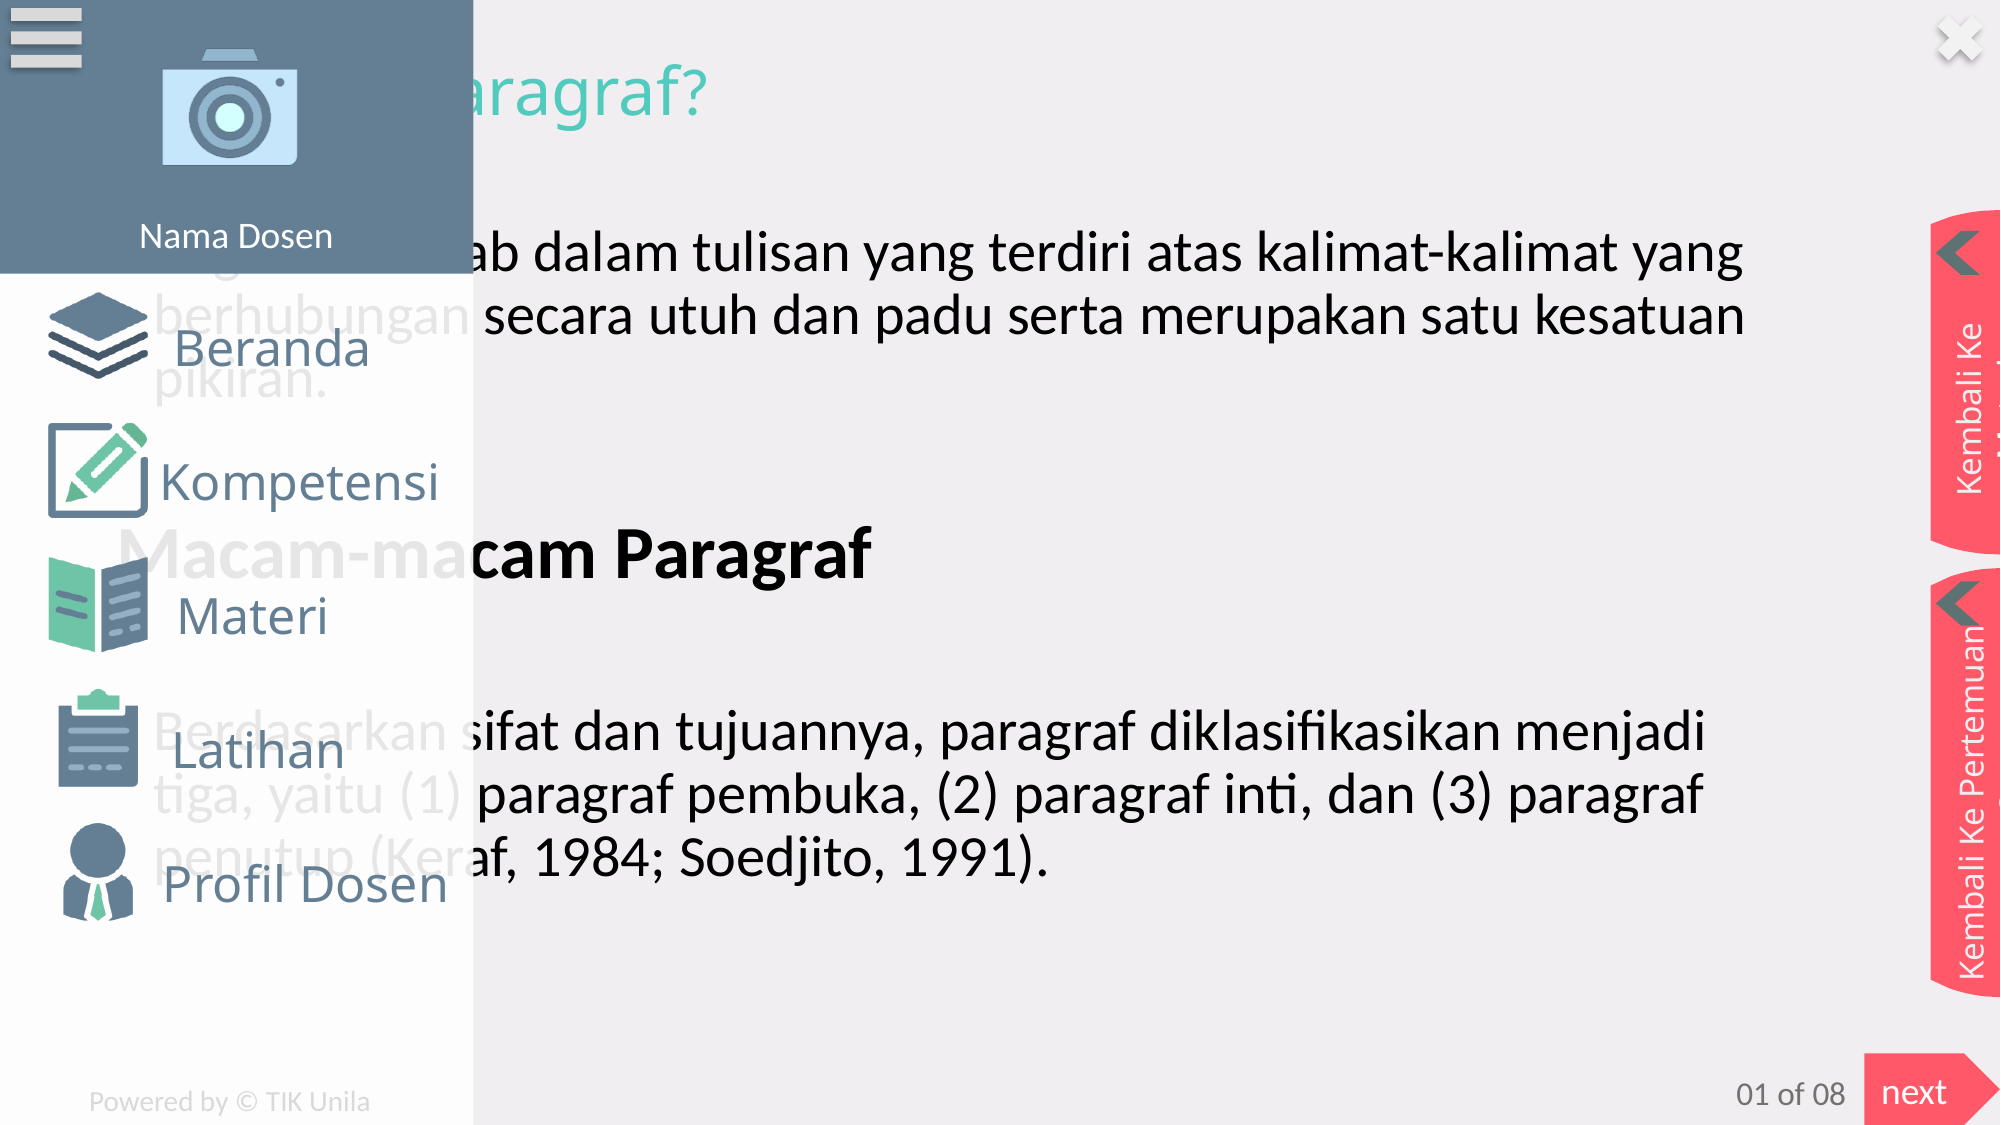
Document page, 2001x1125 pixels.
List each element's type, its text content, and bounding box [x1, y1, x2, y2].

list Bagian dari bab dalam tulisan yang terdiri atas kalimat-kalimat yang berhubungan secara utuh dan padu serta merupakan satu kesatuan pikiran. Macam-macam Paragraf Berdasarkan sifat dan tujuannya, paragraf diklasifikasikan menjadi tiga, yaitu (1) paragraf pembuka, (2) paragraf inti, dan (3) paragraf penutup (Keraf, 1984; Soedjito, 1991). [474, 145, 1766, 996]
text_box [1930, 209, 2000, 555]
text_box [1930, 567, 2000, 998]
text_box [474, 35, 1798, 145]
text_box 01 of 08 [1721, 1064, 1861, 1120]
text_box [11, 7, 82, 68]
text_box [0, 0, 474, 1125]
text_box [1936, 13, 1985, 62]
